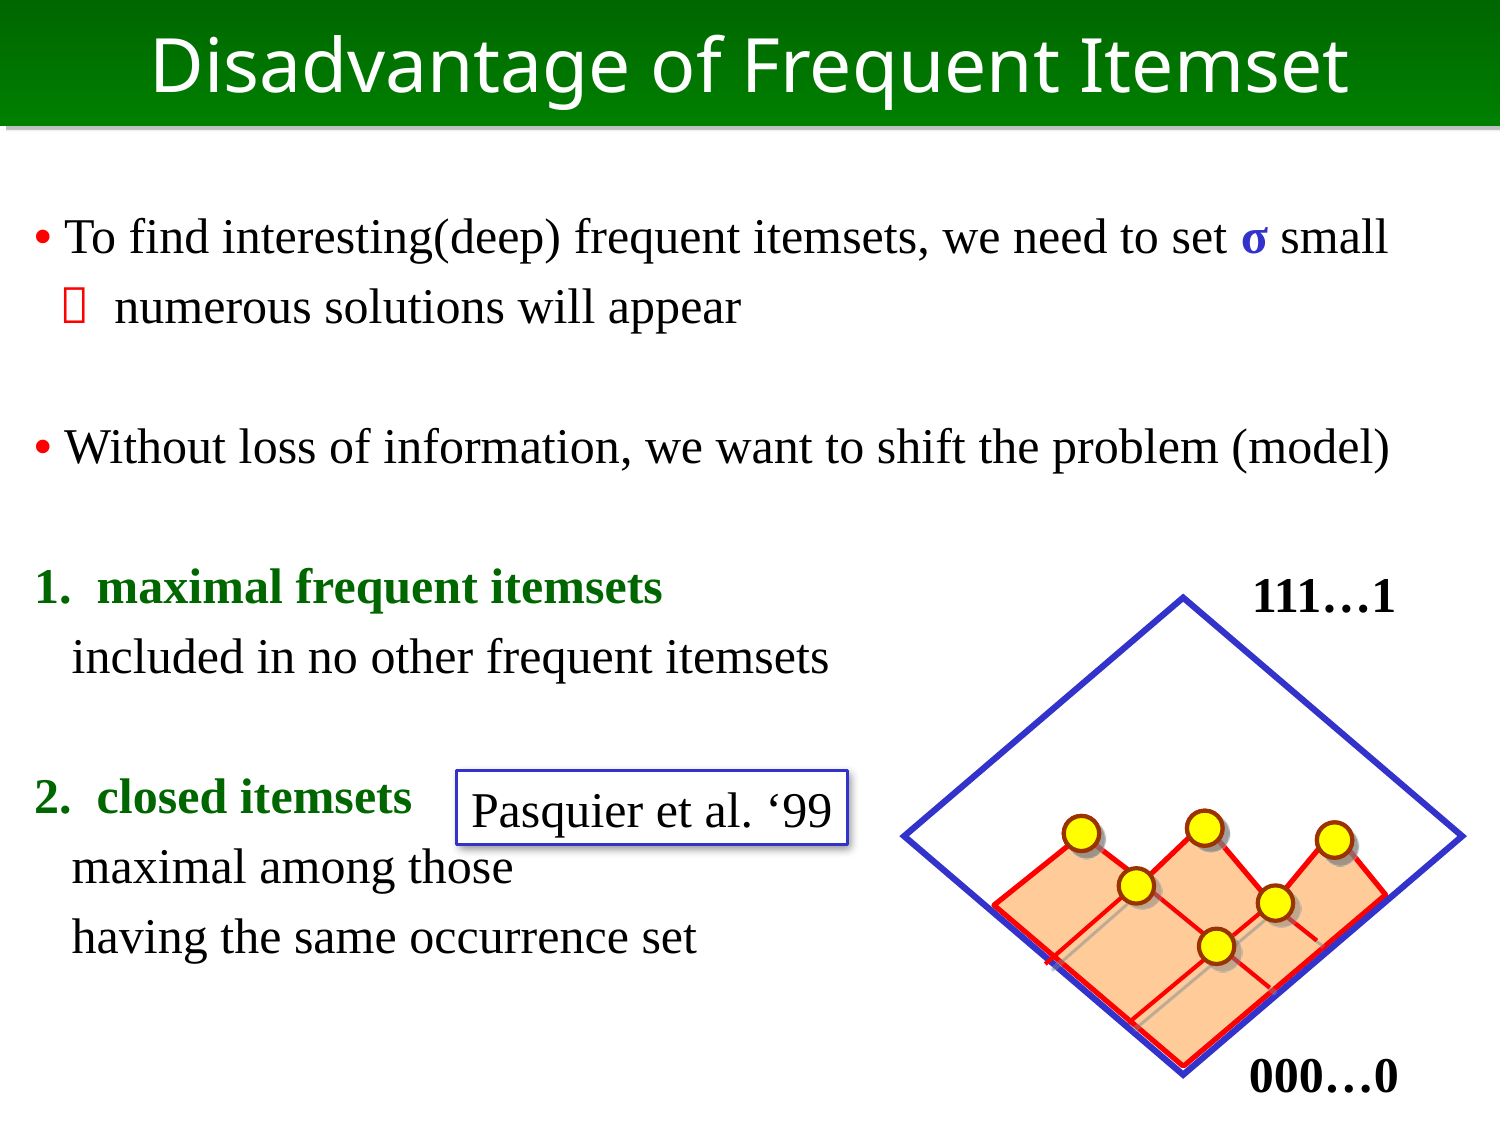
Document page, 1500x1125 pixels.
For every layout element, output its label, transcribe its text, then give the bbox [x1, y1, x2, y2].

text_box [1063, 810, 1353, 965]
text_box Pasquier et al. ‘99 [456, 770, 848, 845]
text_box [1045, 881, 1318, 1024]
subtitle • To find interesting(deep) frequent itemsets, we need to set σ small  numerous solutions will appear • Without loss of information, we want to shift the problem (model) 1. maximal frequent itemsets included in no other frequent itemsets 2. closed itemsets maximal among those having the same occurrence set [18, 196, 1495, 1010]
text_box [903, 554, 1463, 1110]
title Disadvantage of Frequent Itemset [0, 0, 1500, 126]
